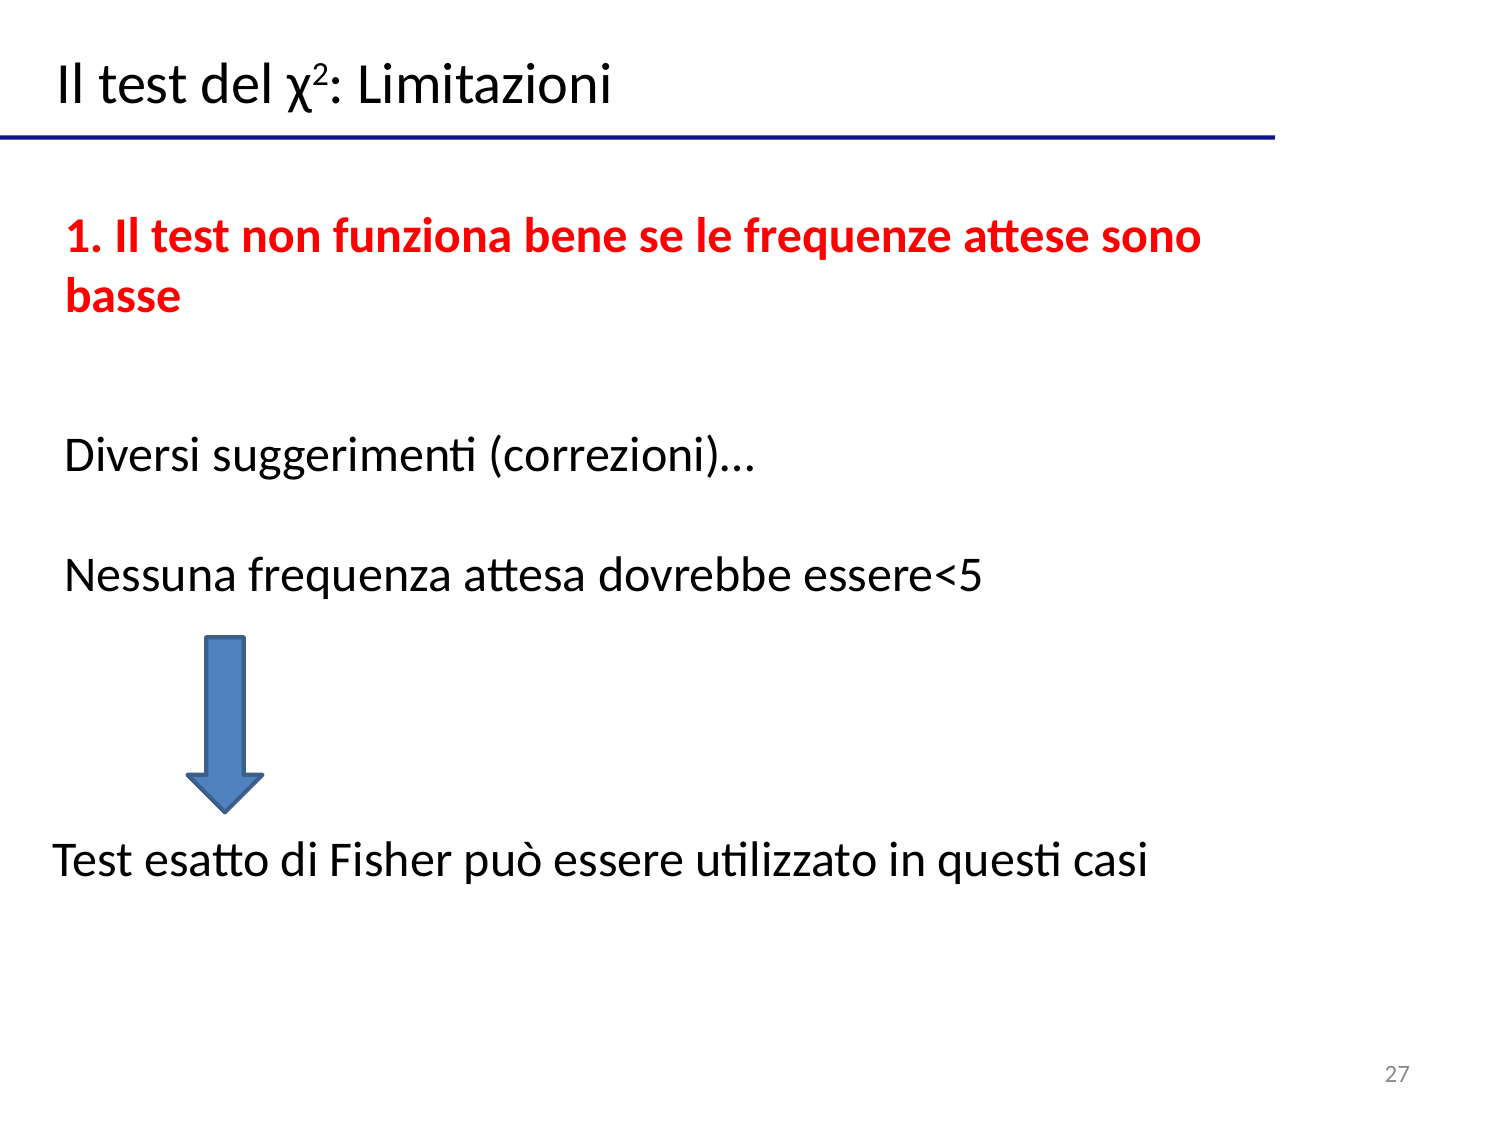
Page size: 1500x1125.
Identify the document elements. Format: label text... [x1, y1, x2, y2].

text_box Il test del χ2: Limitazioni [42, 37, 628, 123]
text_box 1. Il test non funziona bene se le frequenze attese sono basse [50, 195, 1300, 331]
text_box Diversi suggerimenti (correzioni)… Nessuna frequenza attesa dovrebbe essere<5 [50, 413, 1300, 609]
text_box Test esatto di Fisher può essere utilizzato in questi casi [37, 819, 1288, 894]
slide_number 27 [1074, 1042, 1425, 1103]
text_box [185, 635, 265, 815]
